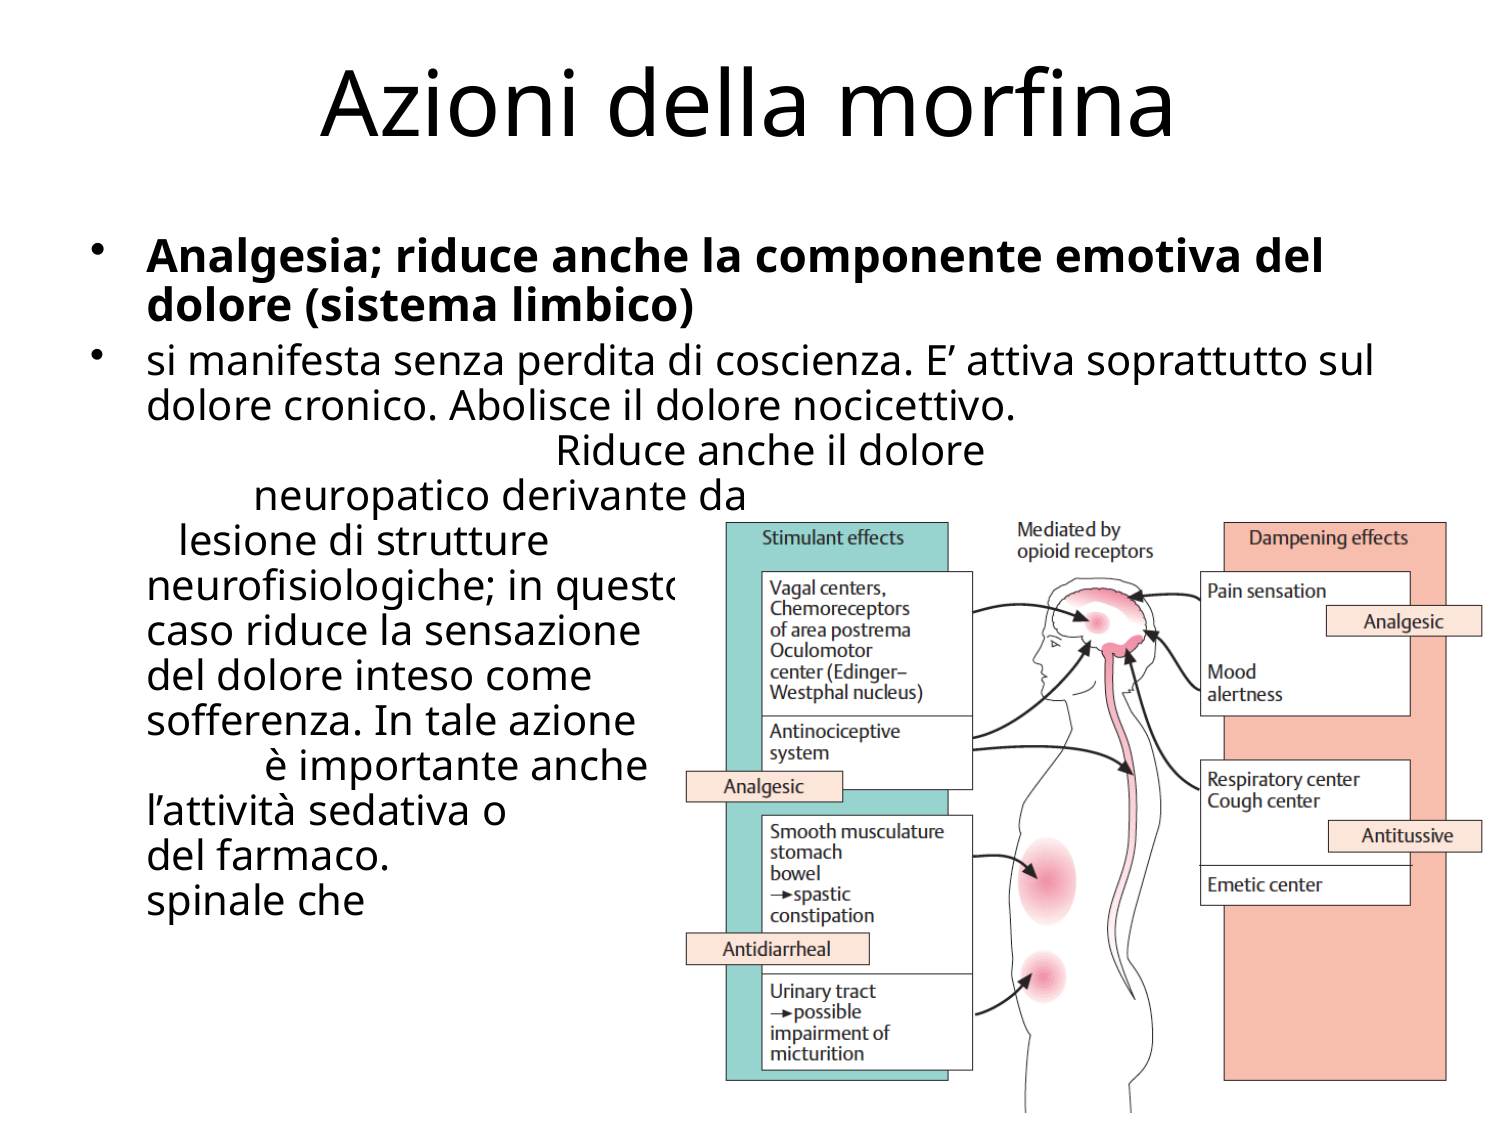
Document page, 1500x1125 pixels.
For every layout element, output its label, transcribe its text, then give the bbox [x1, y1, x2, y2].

title Azioni della morfina [112, 24, 1388, 176]
picture [674, 512, 1488, 1113]
list Analgesia; riduce anche la componente emotiva del dolore (sistema limbico) si manifesta senza perdita di coscienza. E’ attiva soprattutto sul dolore cronico. Abolisce il dolore nocicettivo. Riduce anche il dolore neuropatico derivante da lesione di strutture neurofisiologiche; in questo caso riduce la sensazione del dolore inteso come sofferenza. In tale azione è importante anche l’attività sedativa o euforizzante del farmaco. Ha attività sia spinale che sopraspinale. [74, 224, 1438, 1088]
